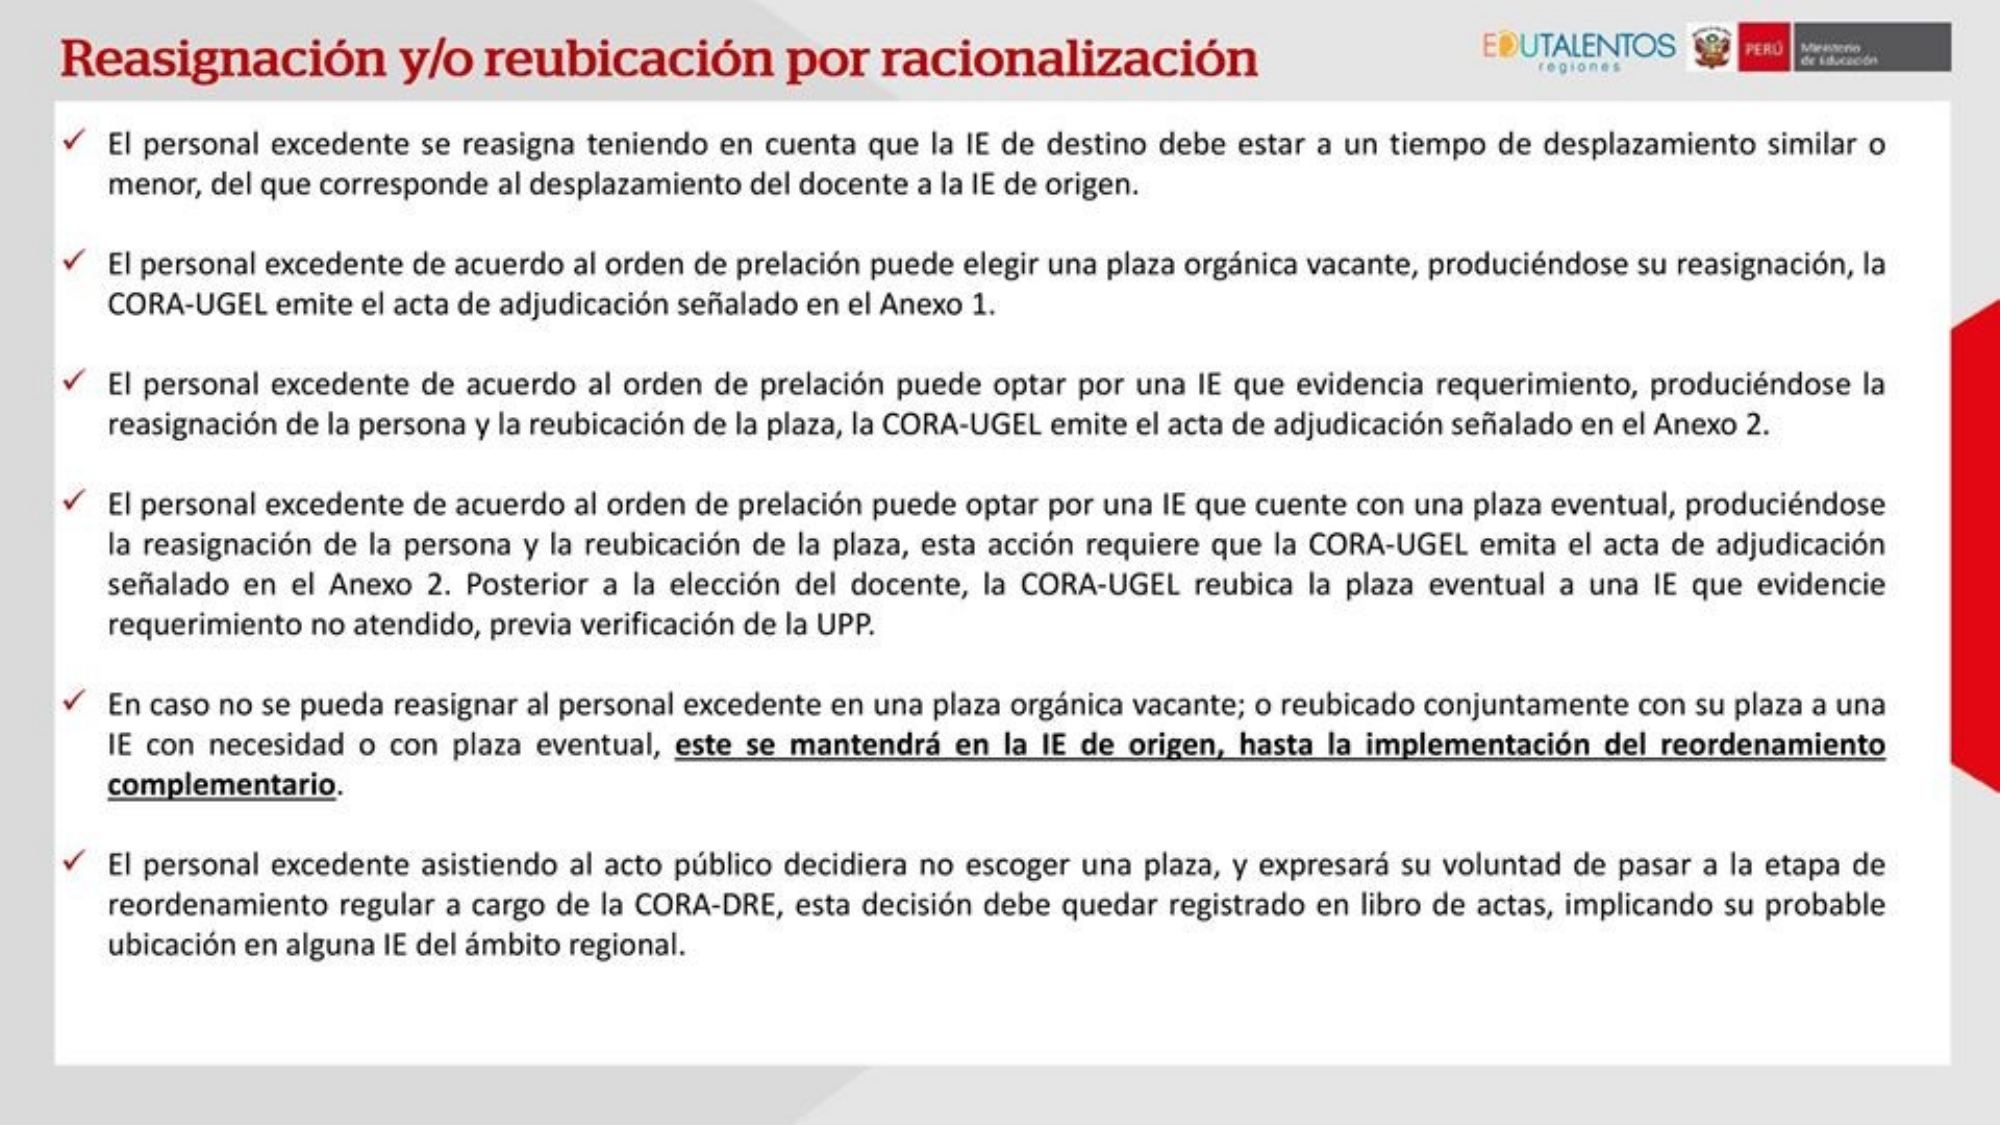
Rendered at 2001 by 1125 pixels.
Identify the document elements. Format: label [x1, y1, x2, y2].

text_box [0, 0, 2000, 1125]
